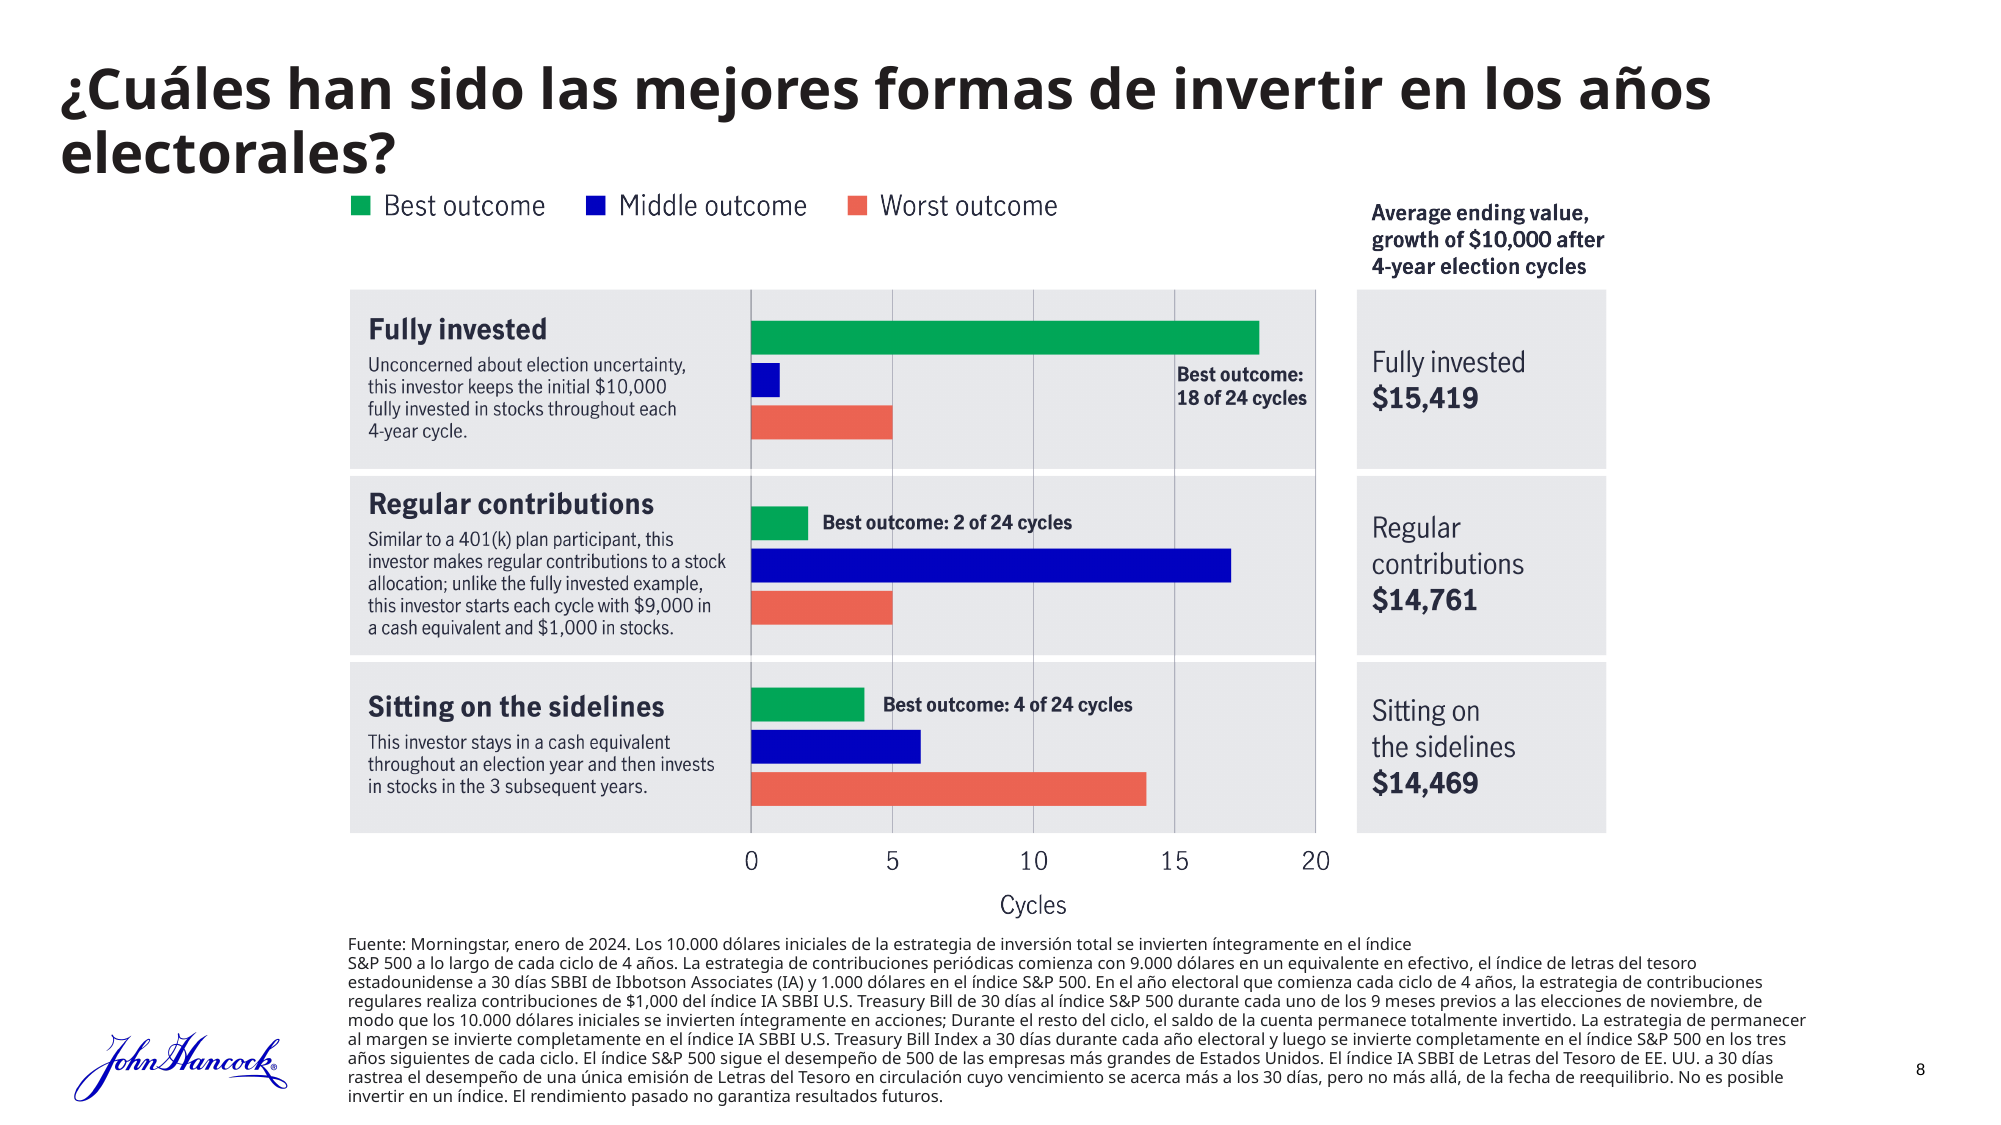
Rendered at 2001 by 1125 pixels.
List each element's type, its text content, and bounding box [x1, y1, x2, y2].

picture [347, 188, 1611, 926]
picture [36, 1018, 325, 1112]
title ¿Cuáles han sido las mejores formas de invertir en los años electorales? [60, 58, 1984, 189]
slide_number 8 [1878, 1049, 1926, 1079]
list Fuente: Morningstar, enero de 2024. Los 10.000 dólares iniciales de la estrategia de inversión total se invierten íntegramente en el índice S&P 500 a lo largo de cada ciclo de 4 años. La estrategia de contribuciones periódicas comienza con 9.000 dólares en un equivalente en efectivo, el índice de letras del tesoro estadounidense a 30 días SBBI de Ibbotson Associates (IA) y 1.000 dólares en el índice S&P 500. En el año electoral que comienza cada ciclo de 4 años, la estrategia de contribuciones regulares realiza contribuciones de $1,000 del índice IA SBBI U.S. Treasury Bill de 30 días al índice S&P 500 durante cada uno de los 9 meses previos a las elecciones de noviembre, de modo que los 10.000 dólares iniciales se invierten íntegramente en acciones; Durante el resto del ciclo, el saldo de la cuenta permanece totalmente invertido. La estrategia de permanecer al margen se invierte completamente en el índice IA SBBI U.S. Treasury Bill Index a 30 días durante cada año electoral y luego se invierte completamente en el índice S&P 500 en los tres años siguientes de cada ciclo. El índice S&P 500 sigue el desempeño de 500 de las empresas más grandes de Estados Unidos. El índice IA SBBI de Letras del Tesoro de EE. UU. a 30 días rastrea el desempeño de una única emisión de Letras del Tesoro en circulación cuyo vencimiento se acerca más a los 30 días, pero no más allá, de la fecha de reequilibrio. No es posible invertir en un índice. El rendimiento pasado no garantiza resultados futuros. [347, 918, 1813, 1125]
